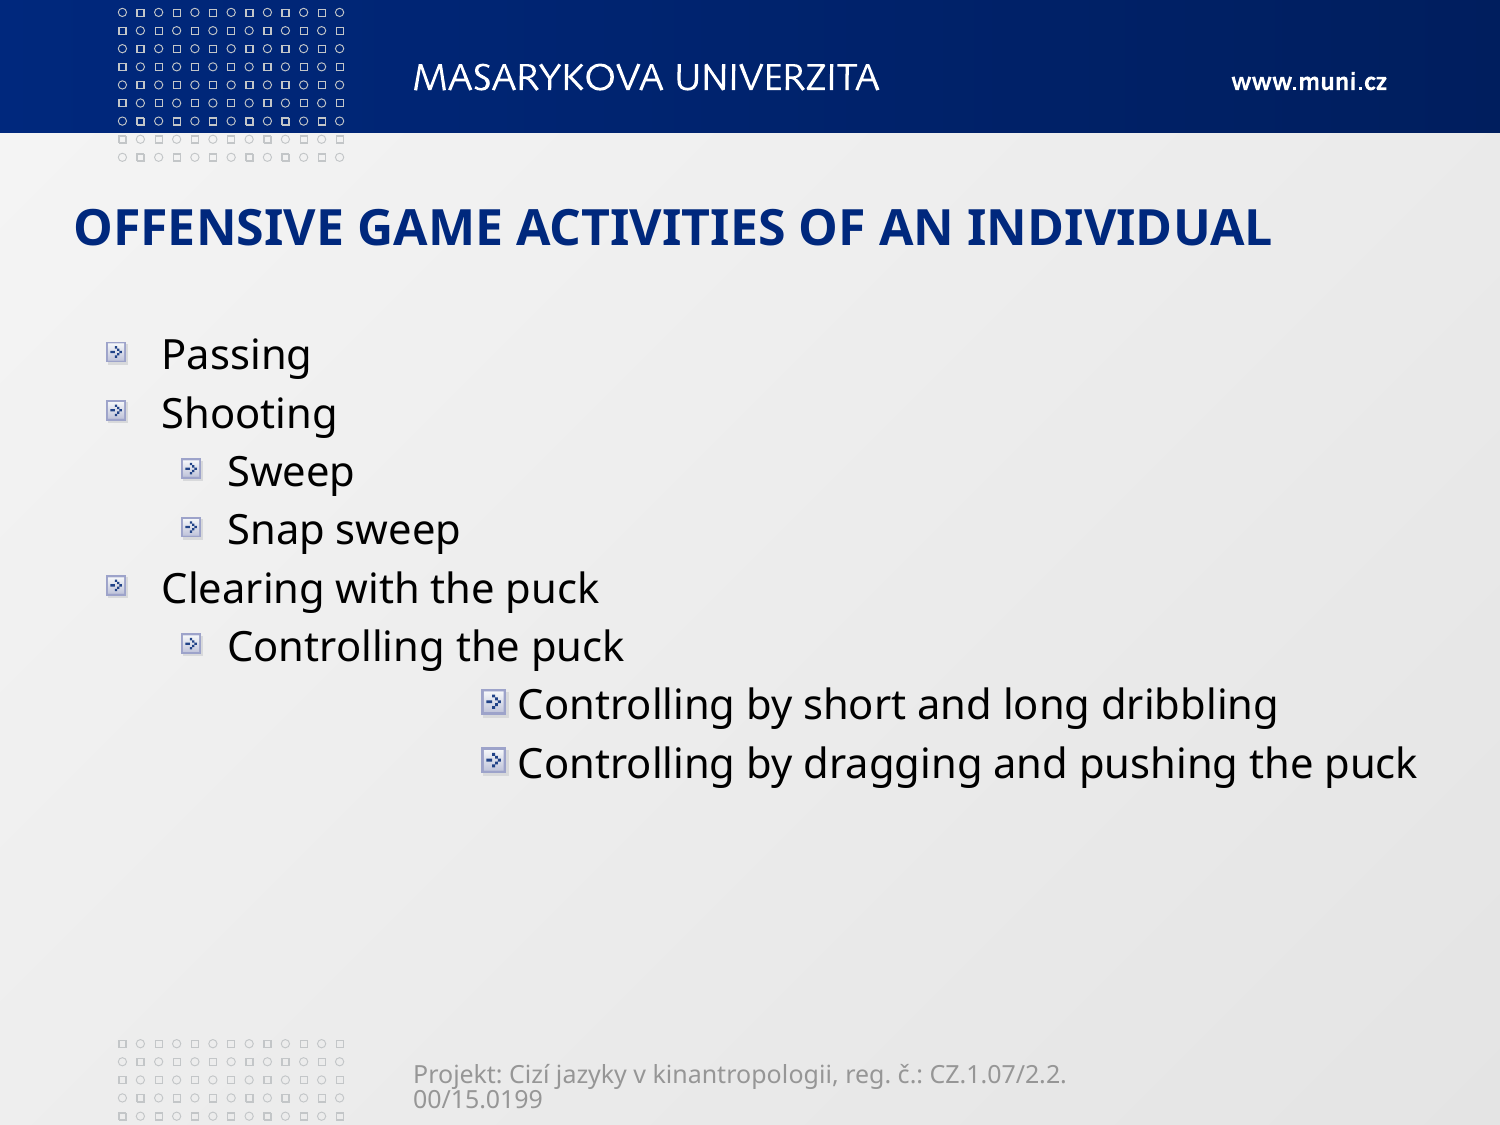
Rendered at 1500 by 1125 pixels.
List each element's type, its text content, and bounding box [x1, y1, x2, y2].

footer Projekt: Cizí jazyky v kinantropologii, reg. č.: CZ.1.07/2.2.00/15.0199 [413, 1025, 1075, 1100]
title OFFENSIVE GAME ACTIVITIES OF AN INDIVIDUAL [58, 187, 1409, 375]
list Passing Shooting Sweep Snap sweep Clearing with the puck Controlling the puck Controlling by short and long dribbling Controlling by dragging and pushing the puck [105, 328, 1457, 1125]
